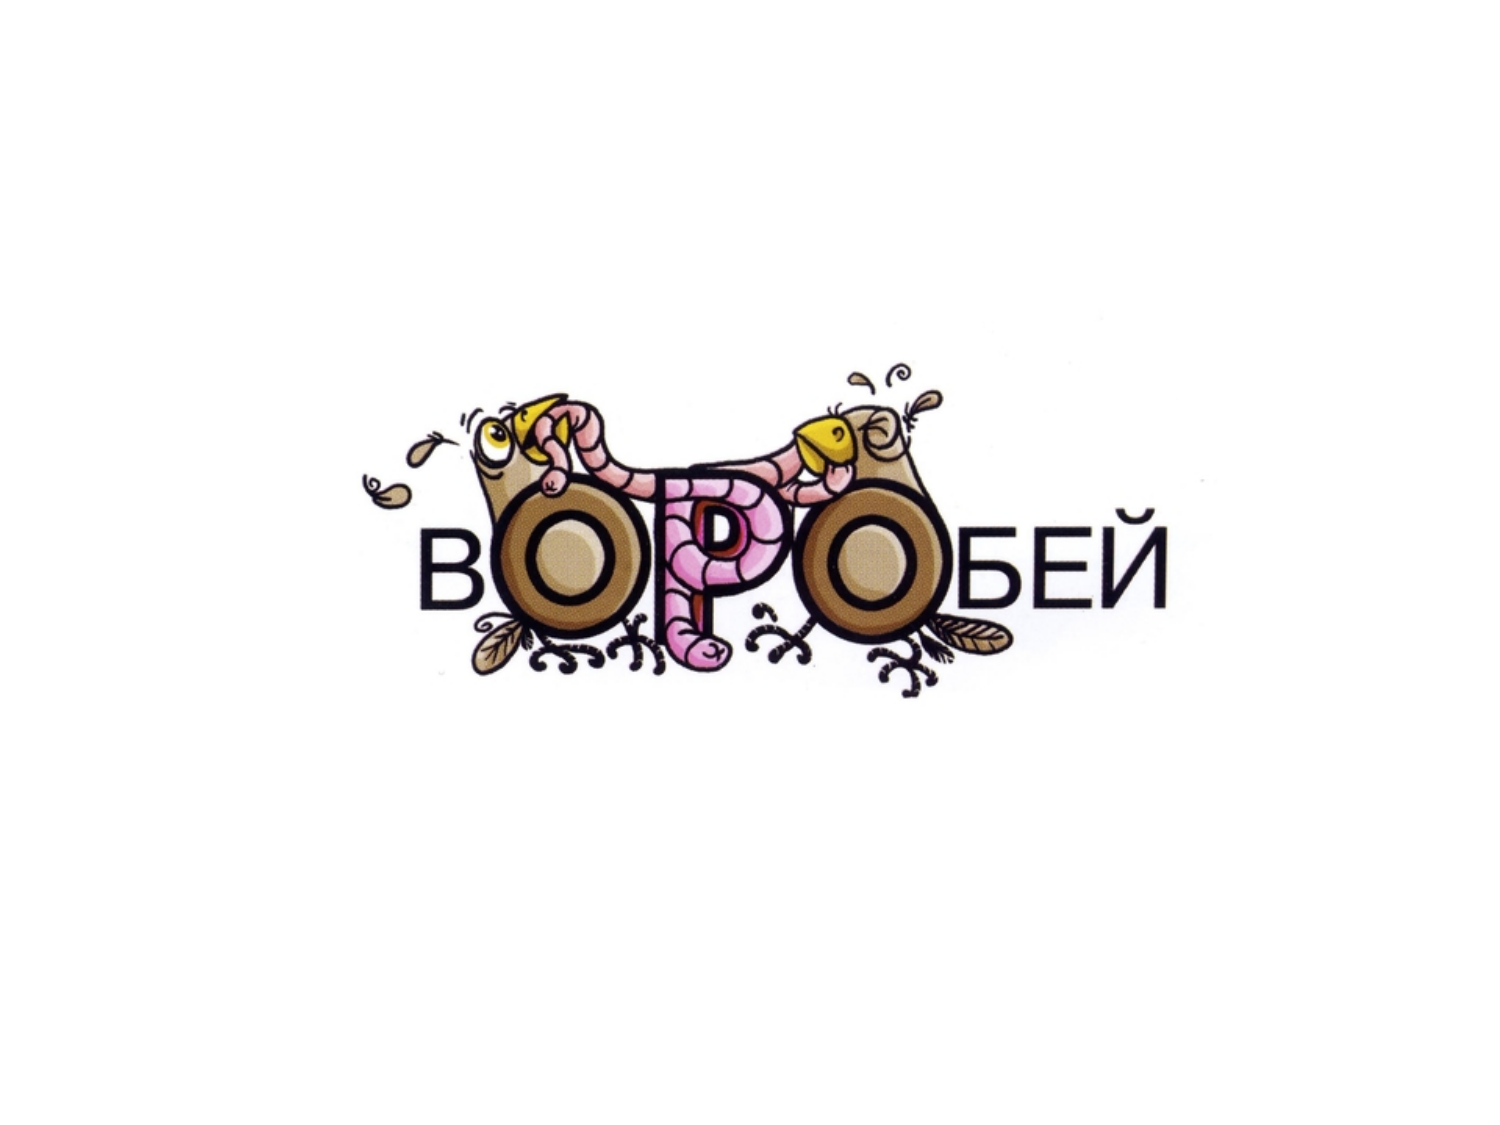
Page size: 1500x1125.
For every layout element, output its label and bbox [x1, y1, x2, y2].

picture [281, 234, 1219, 891]
